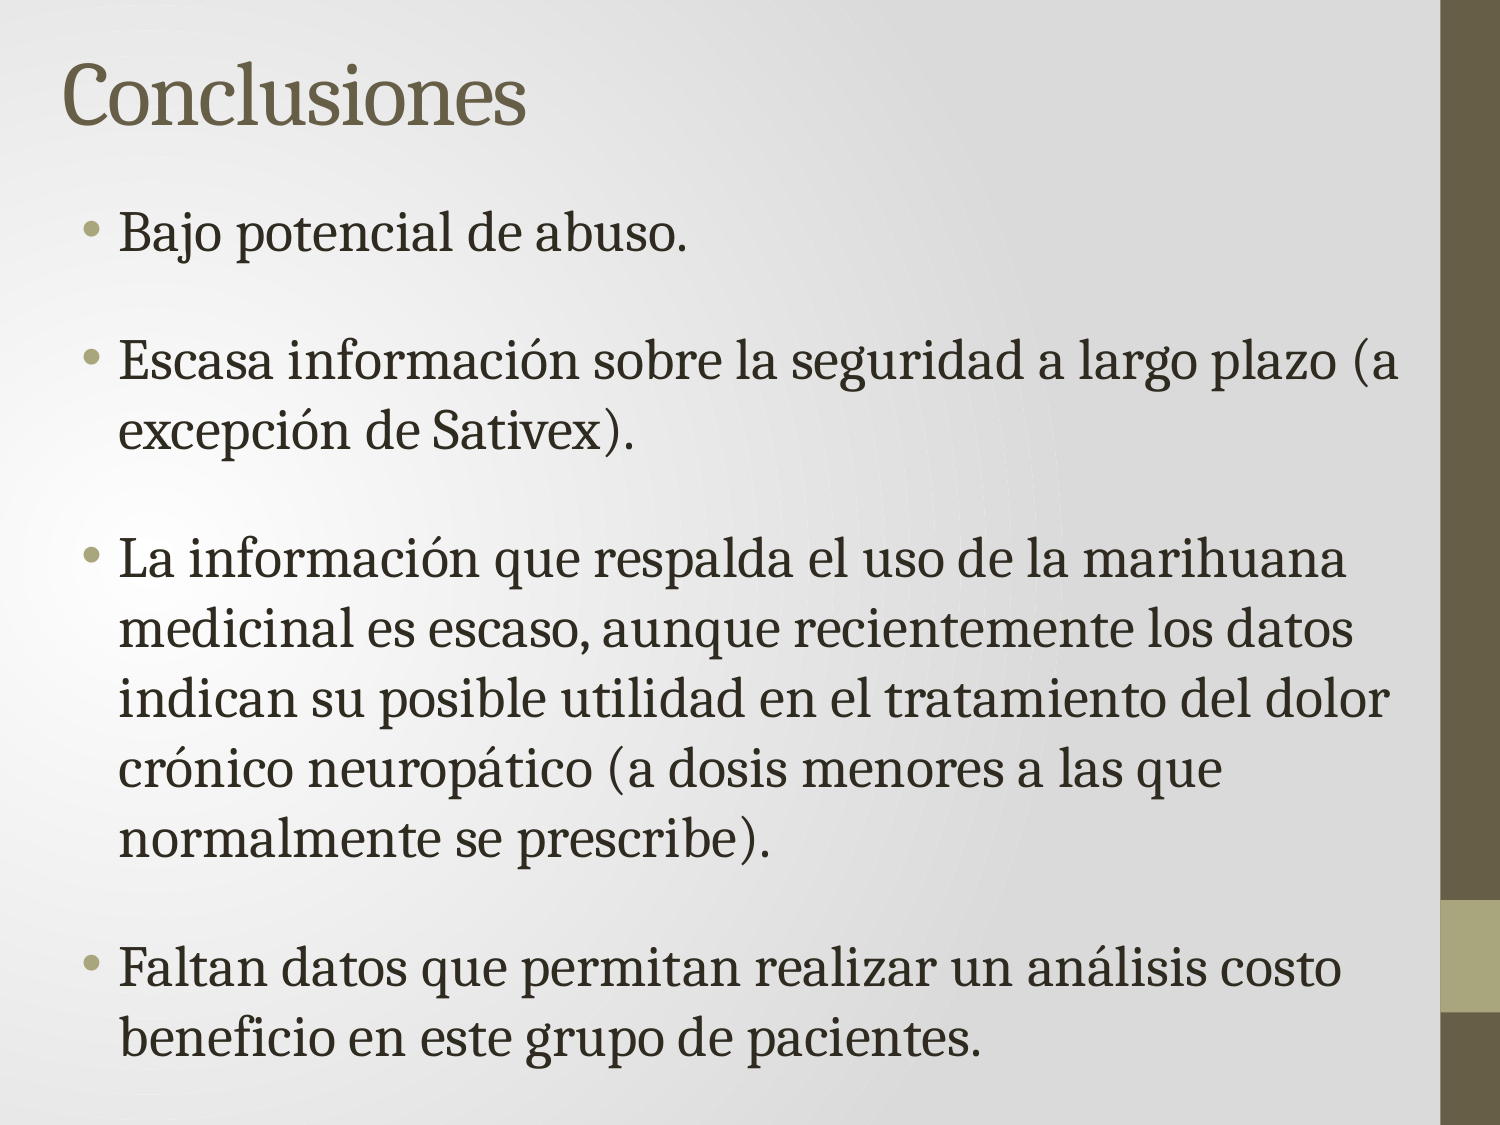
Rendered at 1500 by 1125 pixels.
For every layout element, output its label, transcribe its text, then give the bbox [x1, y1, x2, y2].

list Bajo potencial de abuso. Escasa información sobre la seguridad a largo plazo (a excepción de Sativex). La información que respalda el uso de la marihuana medicinal es escaso, aunque recientemente los datos indican su posible utilidad en el tratamiento del dolor crónico neuropático (a dosis menores a las que normalmente se prescribe). Faltan datos que permitan realizar un análisis costo beneficio en este grupo de pacientes. [47, 185, 1423, 1046]
title Conclusiones [47, 0, 1390, 183]
